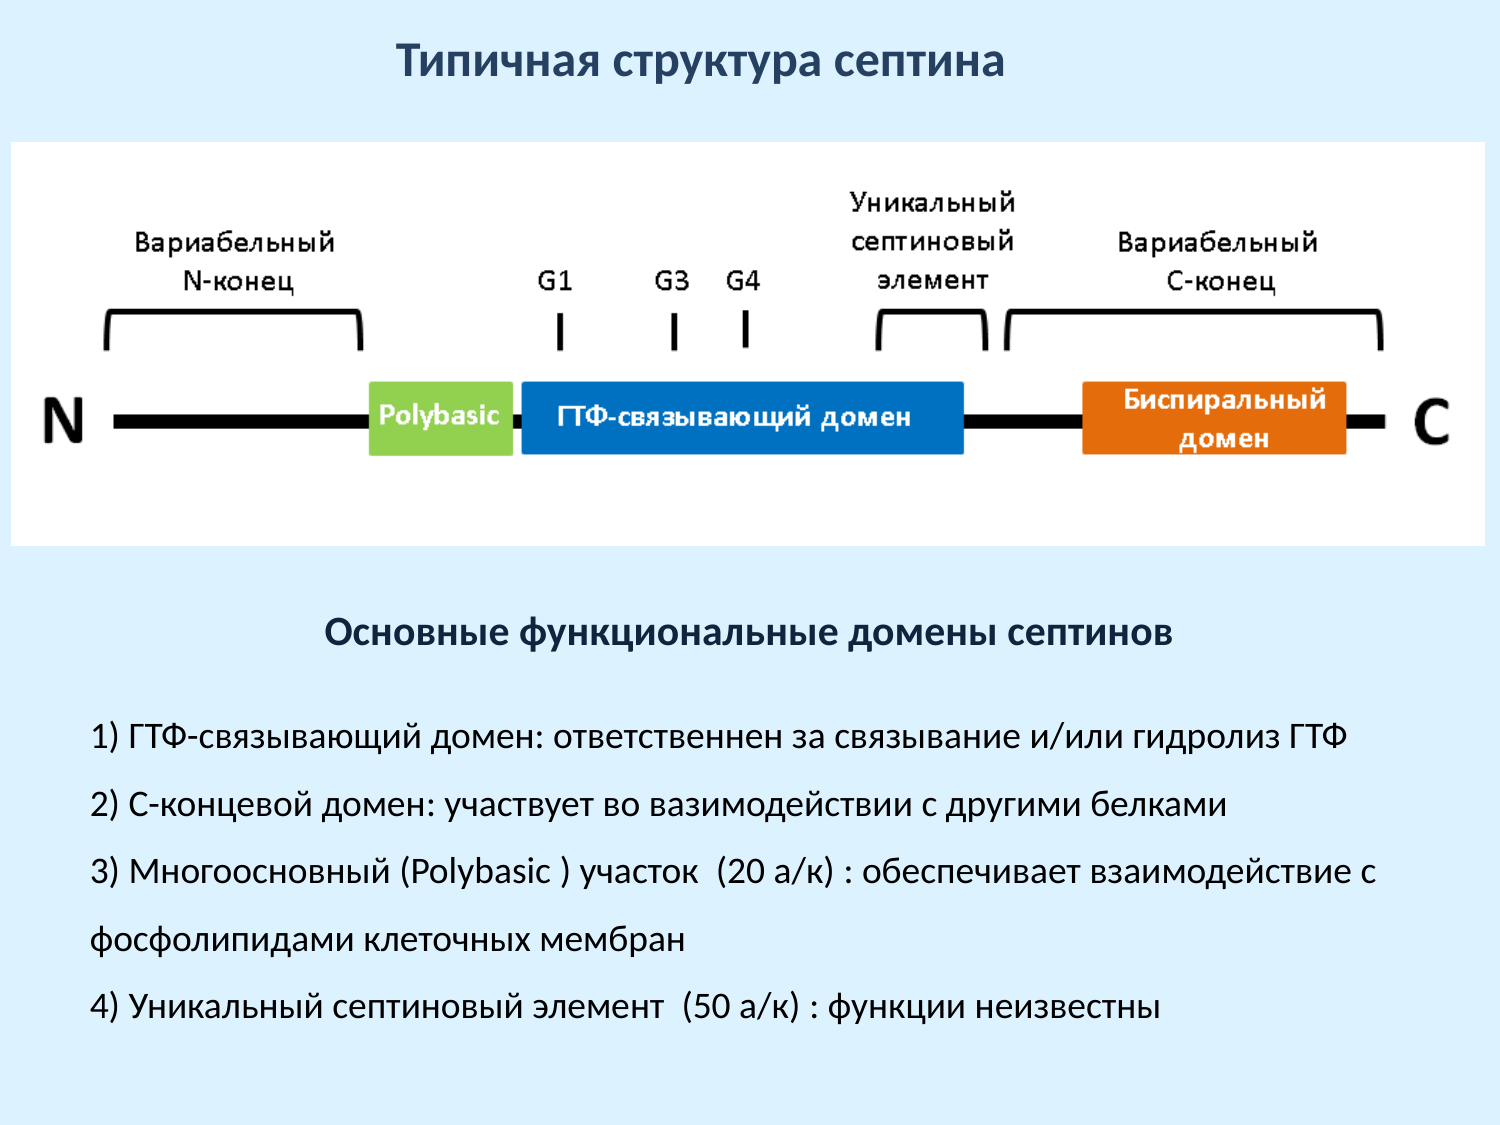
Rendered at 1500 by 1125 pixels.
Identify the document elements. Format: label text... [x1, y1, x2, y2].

picture [11, 141, 1485, 546]
text_box Типичная структура септина [381, 19, 1033, 95]
text_box Основные функциональные домены септинов [309, 596, 1335, 661]
text_box 1) ГТФ-связывающий домен: ответственнен за связывание и/или гидролиз ГТФ 2) С-концевой домен: участвует во вазимодействии с другими белками 3) Многоосновный (Polybasic ) участок (20 а/к) : обеспечивает взаимодействие с фосфолипидами клеточных мембран 4) Уникальный септиновый элемент (50 а/к) : функции неизвестны [74, 681, 1438, 1034]
